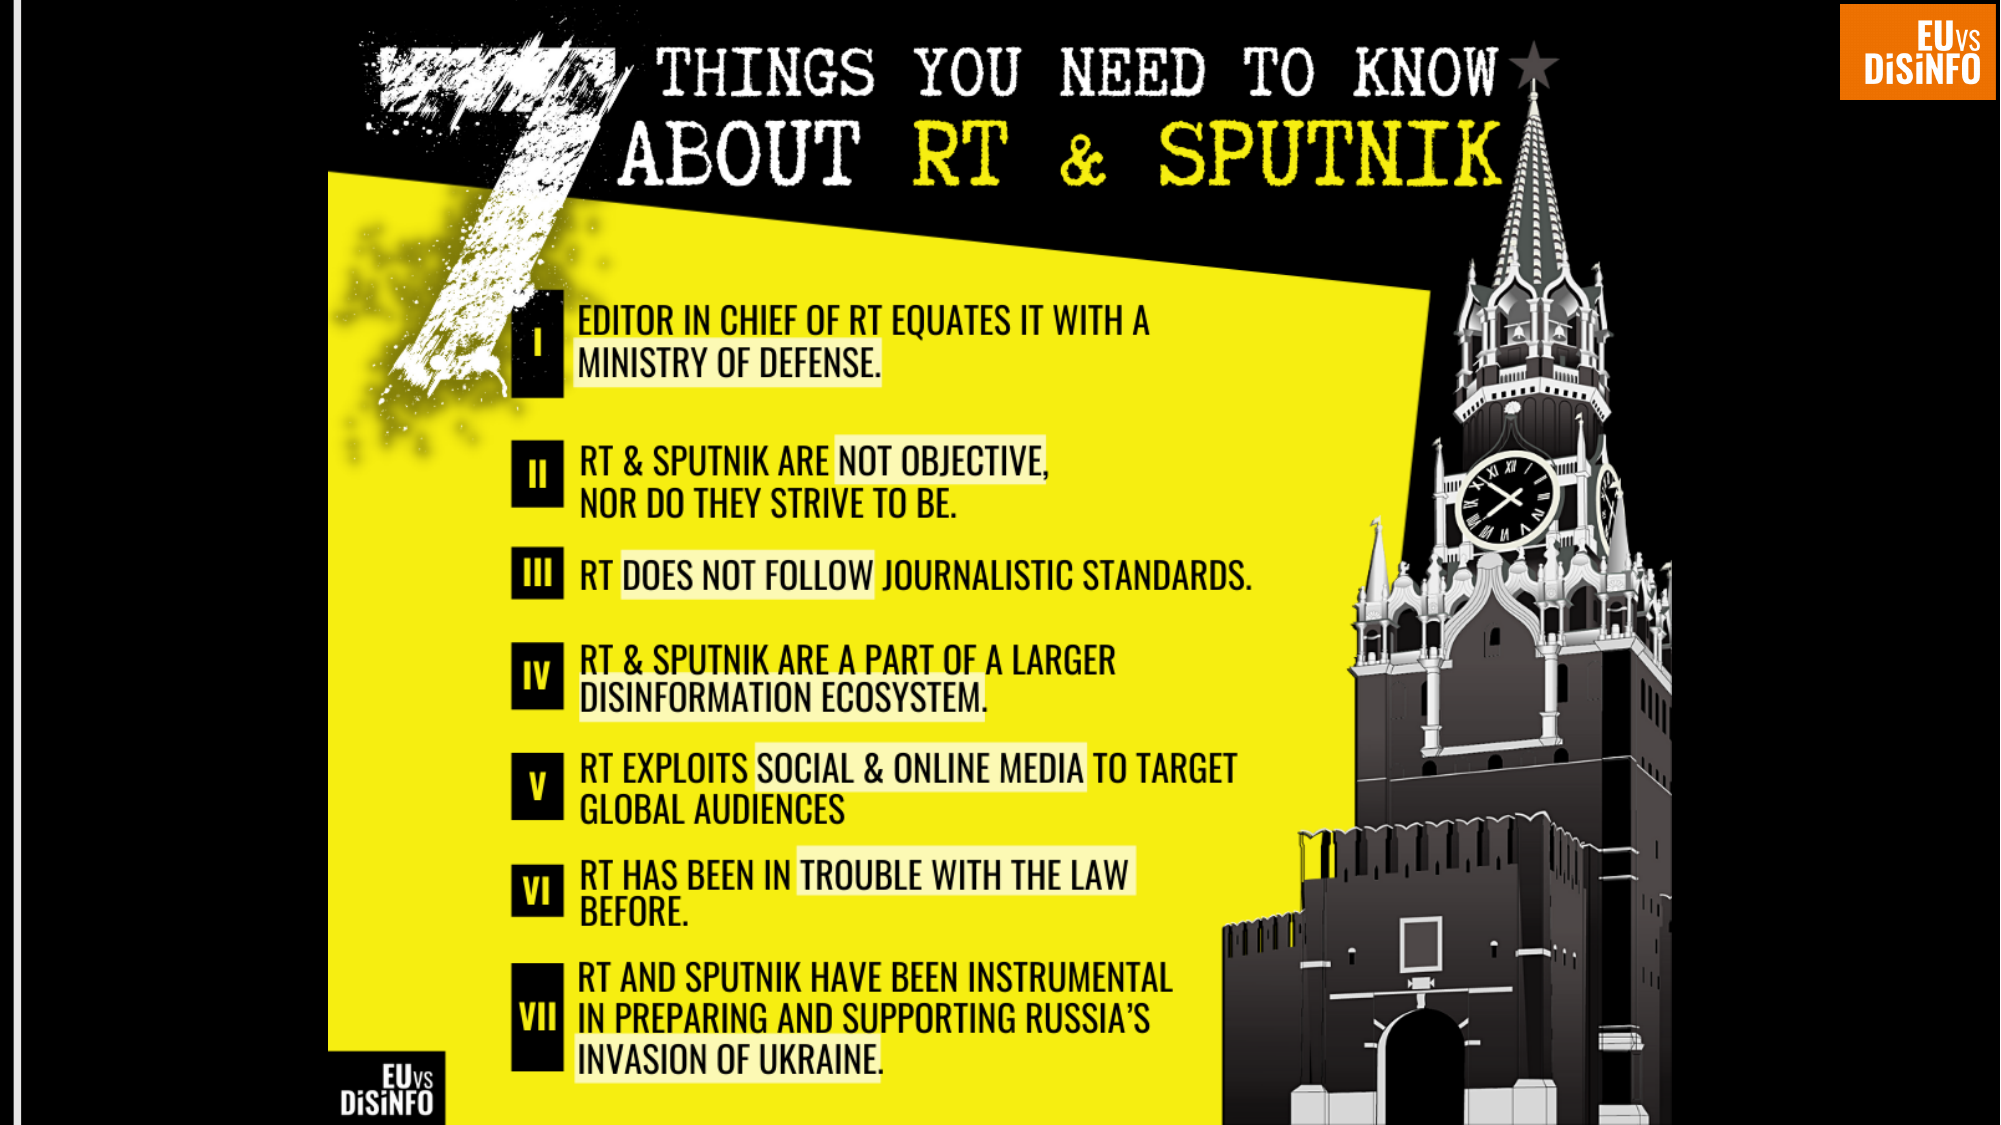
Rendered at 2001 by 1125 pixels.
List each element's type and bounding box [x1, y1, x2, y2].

picture [1840, 4, 1996, 100]
text_box [13, 0, 22, 1125]
picture [328, 0, 1672, 1125]
